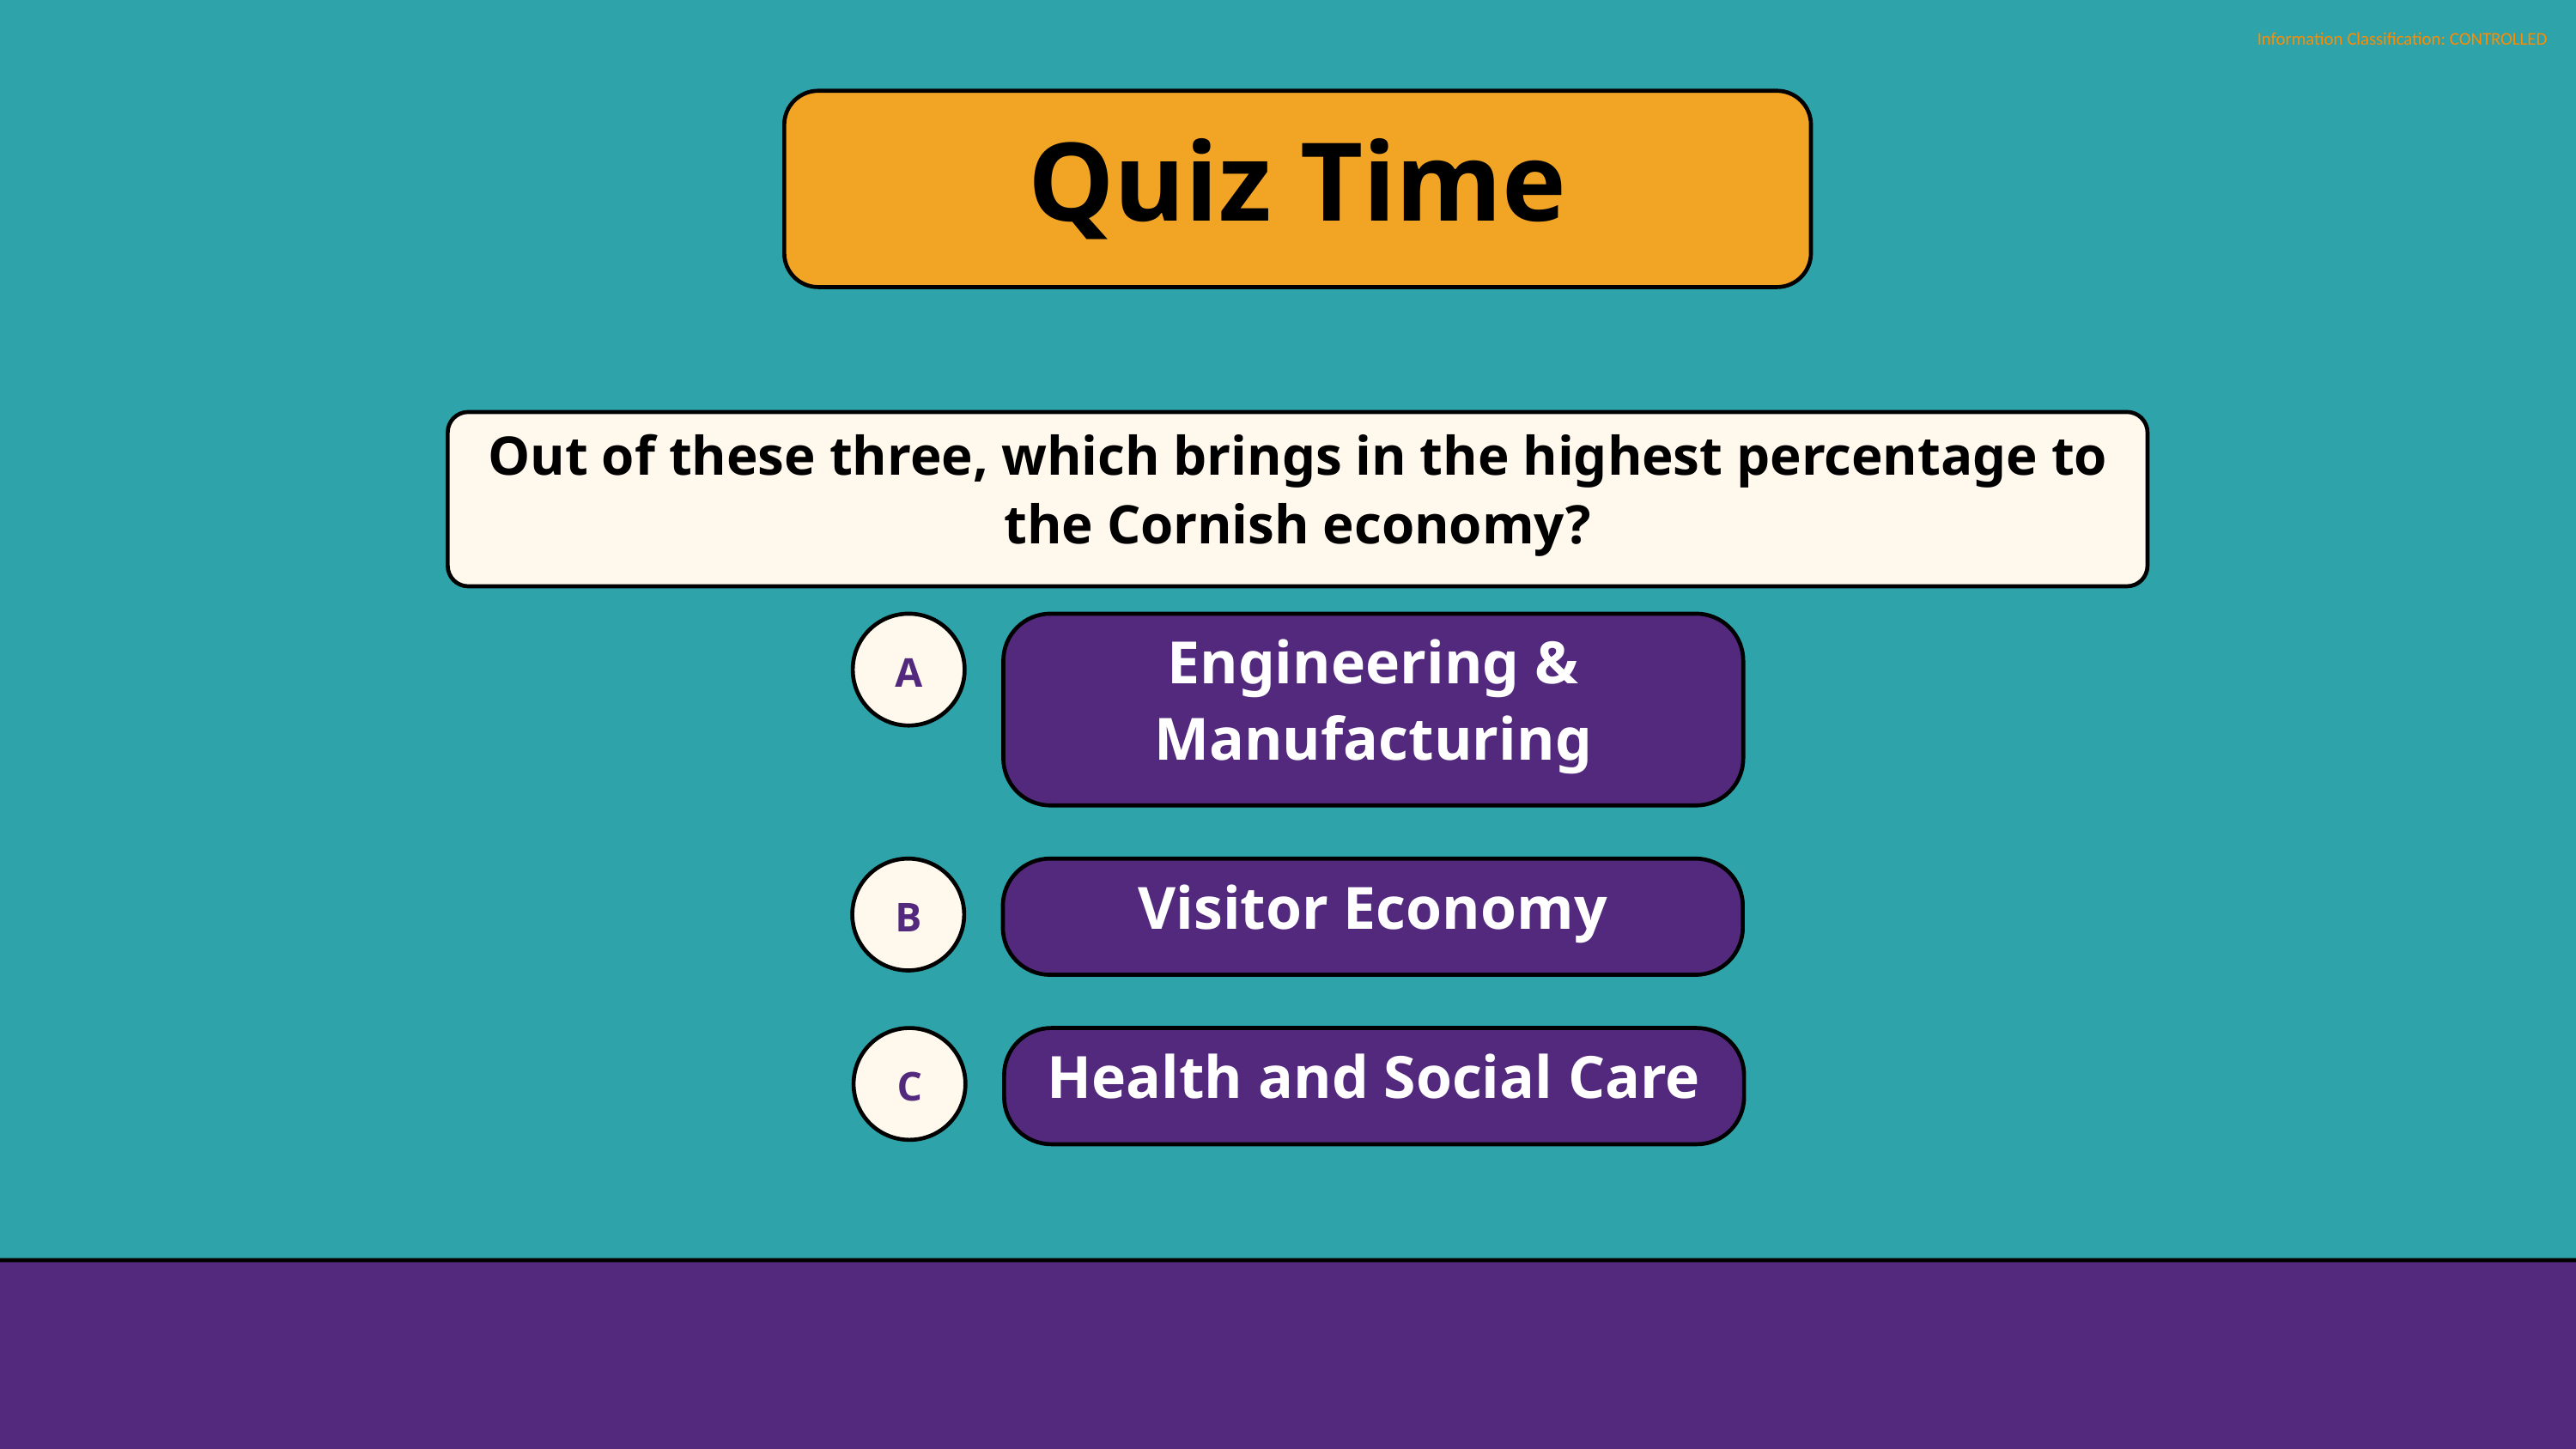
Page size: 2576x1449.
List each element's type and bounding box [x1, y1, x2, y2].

text_box [0, 1259, 2576, 1449]
text_box [853, 1028, 966, 1141]
text_box [784, 90, 1812, 288]
text_box [852, 858, 965, 971]
text_box [1003, 613, 1744, 806]
text_box [1004, 1028, 1745, 1145]
text_box [852, 613, 965, 726]
text_box [447, 411, 2148, 587]
text_box [1002, 858, 1743, 975]
